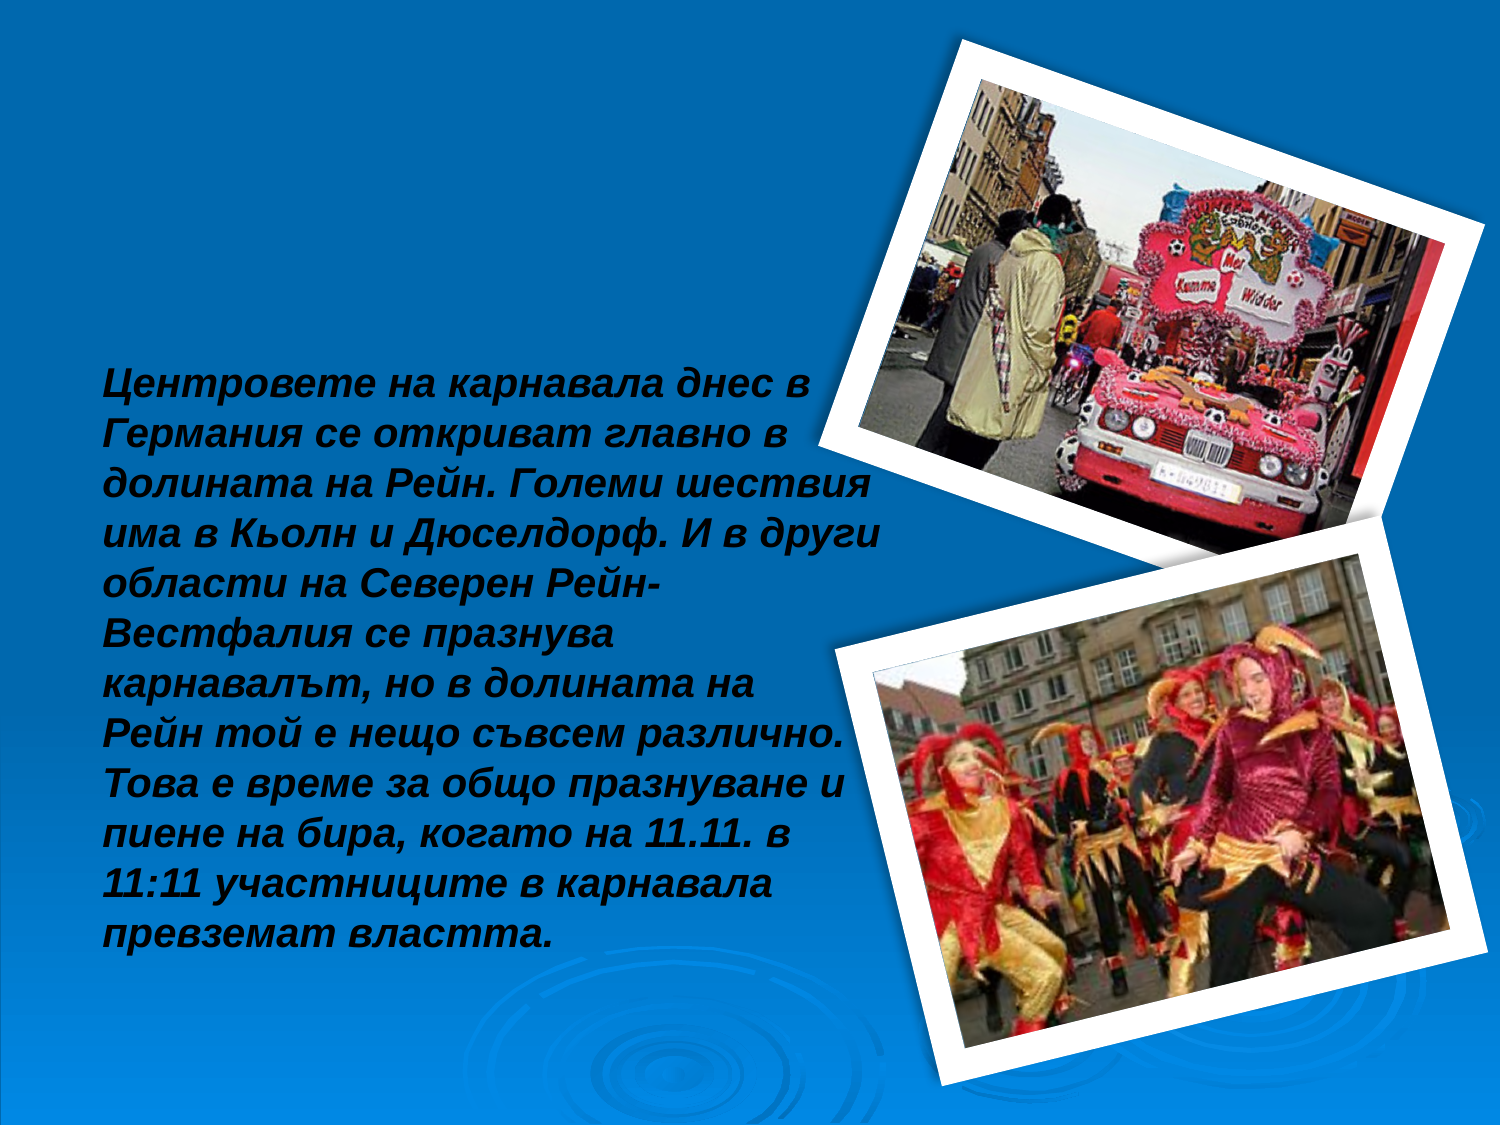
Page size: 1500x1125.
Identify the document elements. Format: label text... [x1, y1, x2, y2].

picture [860, 80, 1444, 554]
text_box Центровете на карнавала днес в Германия се откриват главно в долината на Рейн. Големи шествия има в Кьолн и Дюселдорф. И в други области на Северен Рейн-Вестфалия се празнува карнавалът, но в долината на Рейн той е нещо съвсем различно. Това е време за общо празнуване и пиене на бира, когато на 11.11. в 11:11 участниците в карнавала превземат властта. [87, 348, 900, 964]
picture [874, 554, 1450, 1047]
